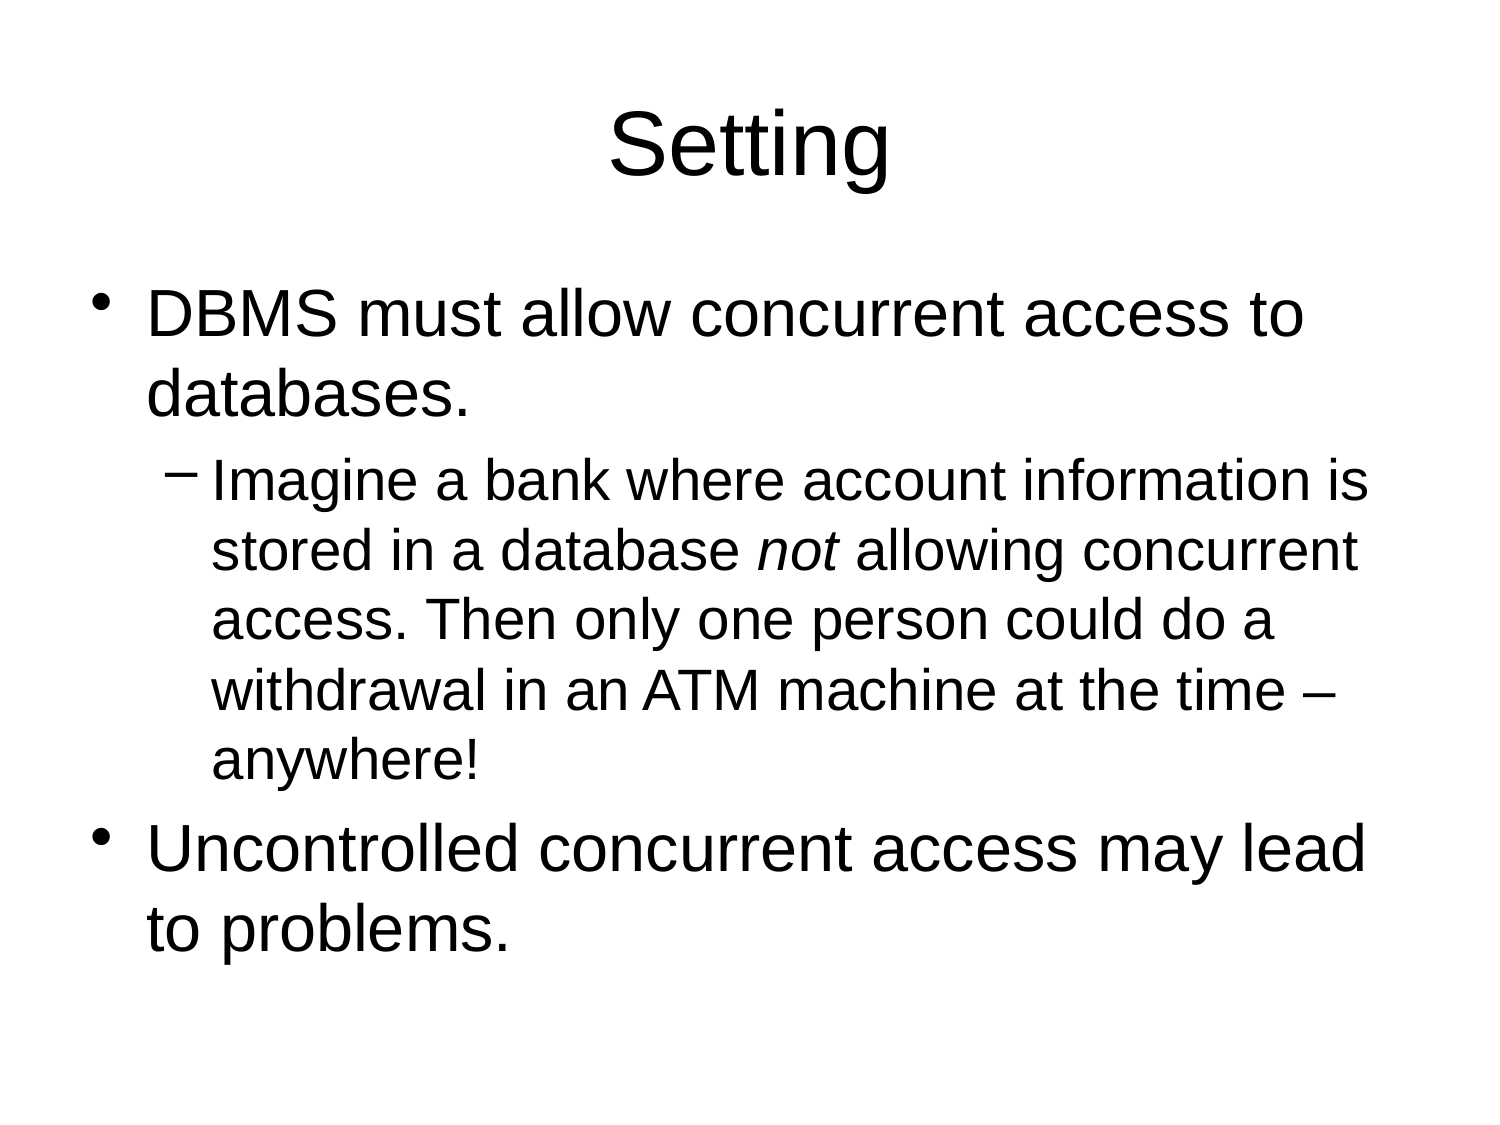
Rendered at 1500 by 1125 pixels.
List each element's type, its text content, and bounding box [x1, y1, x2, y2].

list DBMS must allow concurrent access to databases. Imagine a bank where account information is stored in a database not allowing concurrent access. Then only one person could do a withdrawal in an ATM machine at the time – anywhere! Uncontrolled concurrent access may lead to problems. [75, 262, 1425, 1005]
title Setting [75, 45, 1425, 233]
